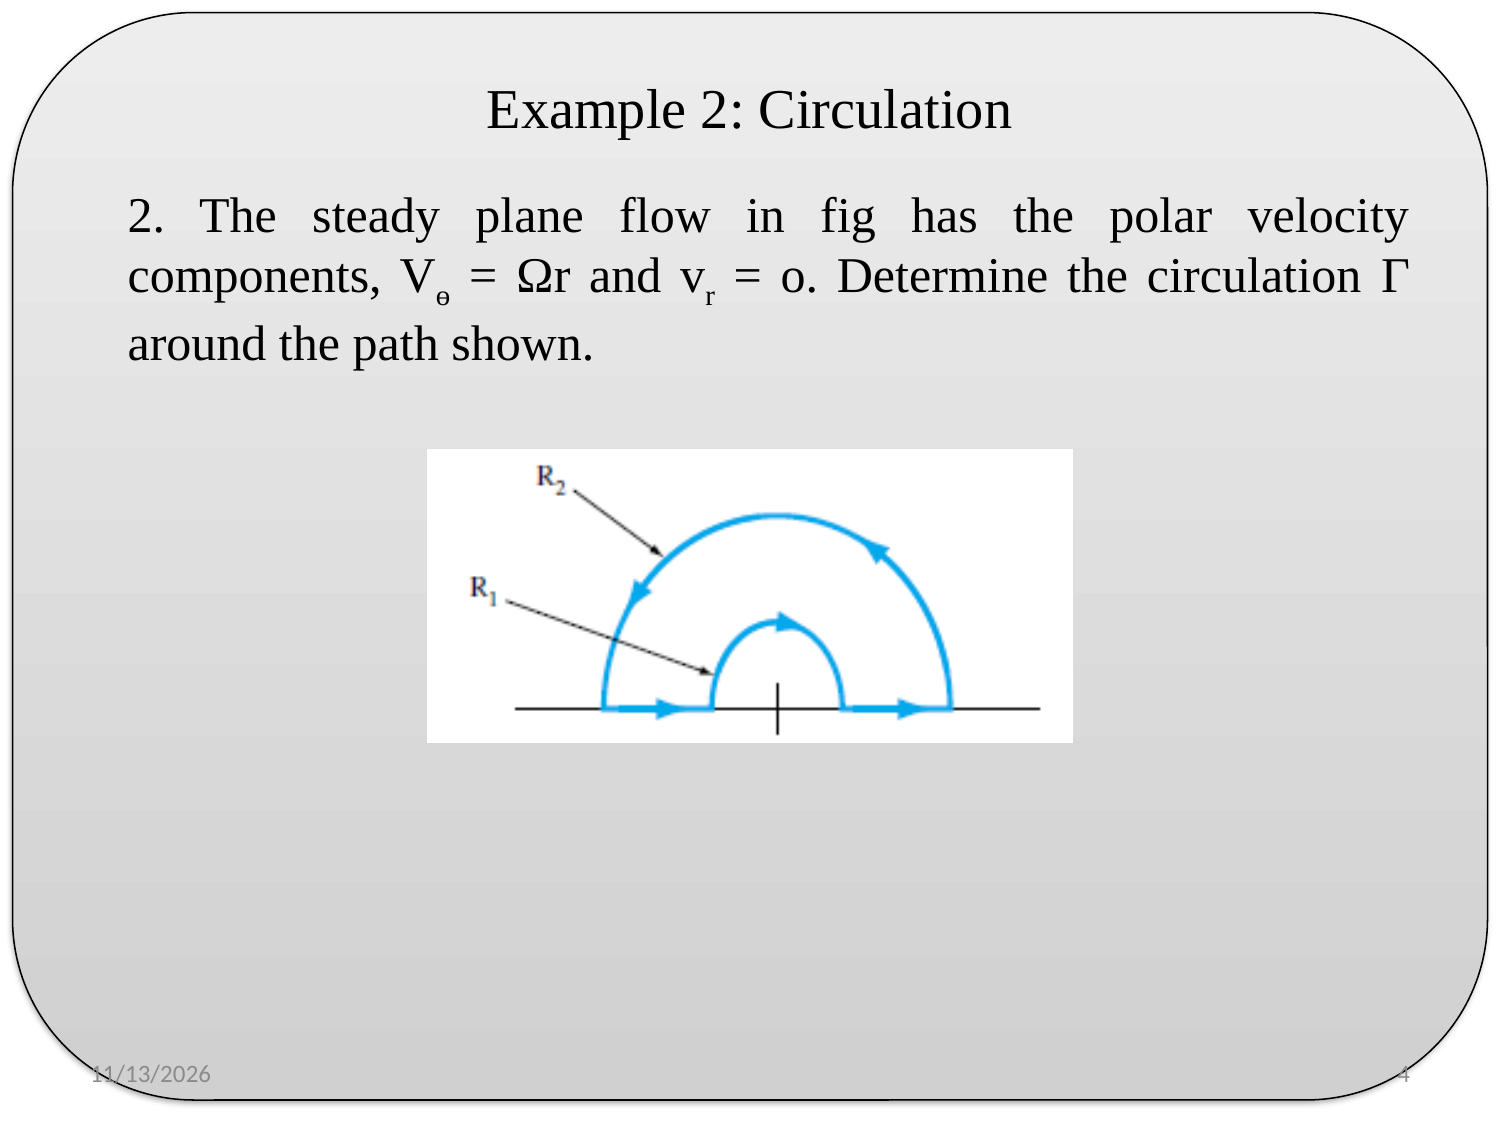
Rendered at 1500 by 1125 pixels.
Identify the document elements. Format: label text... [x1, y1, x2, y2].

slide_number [75, 1042, 425, 1103]
text_box [11, 55, 1489, 1101]
text_box [101, 11, 1399, 37]
title Example 2: Circulation [75, 37, 1425, 175]
slide_number 4 [1074, 1042, 1425, 1103]
picture [427, 449, 1073, 744]
list 2. The steady plane flow in fig has the polar velocity components, Vɵ = Ωr and vr = o. Determine the circulation Γ around the path shown. [112, 174, 1425, 1025]
